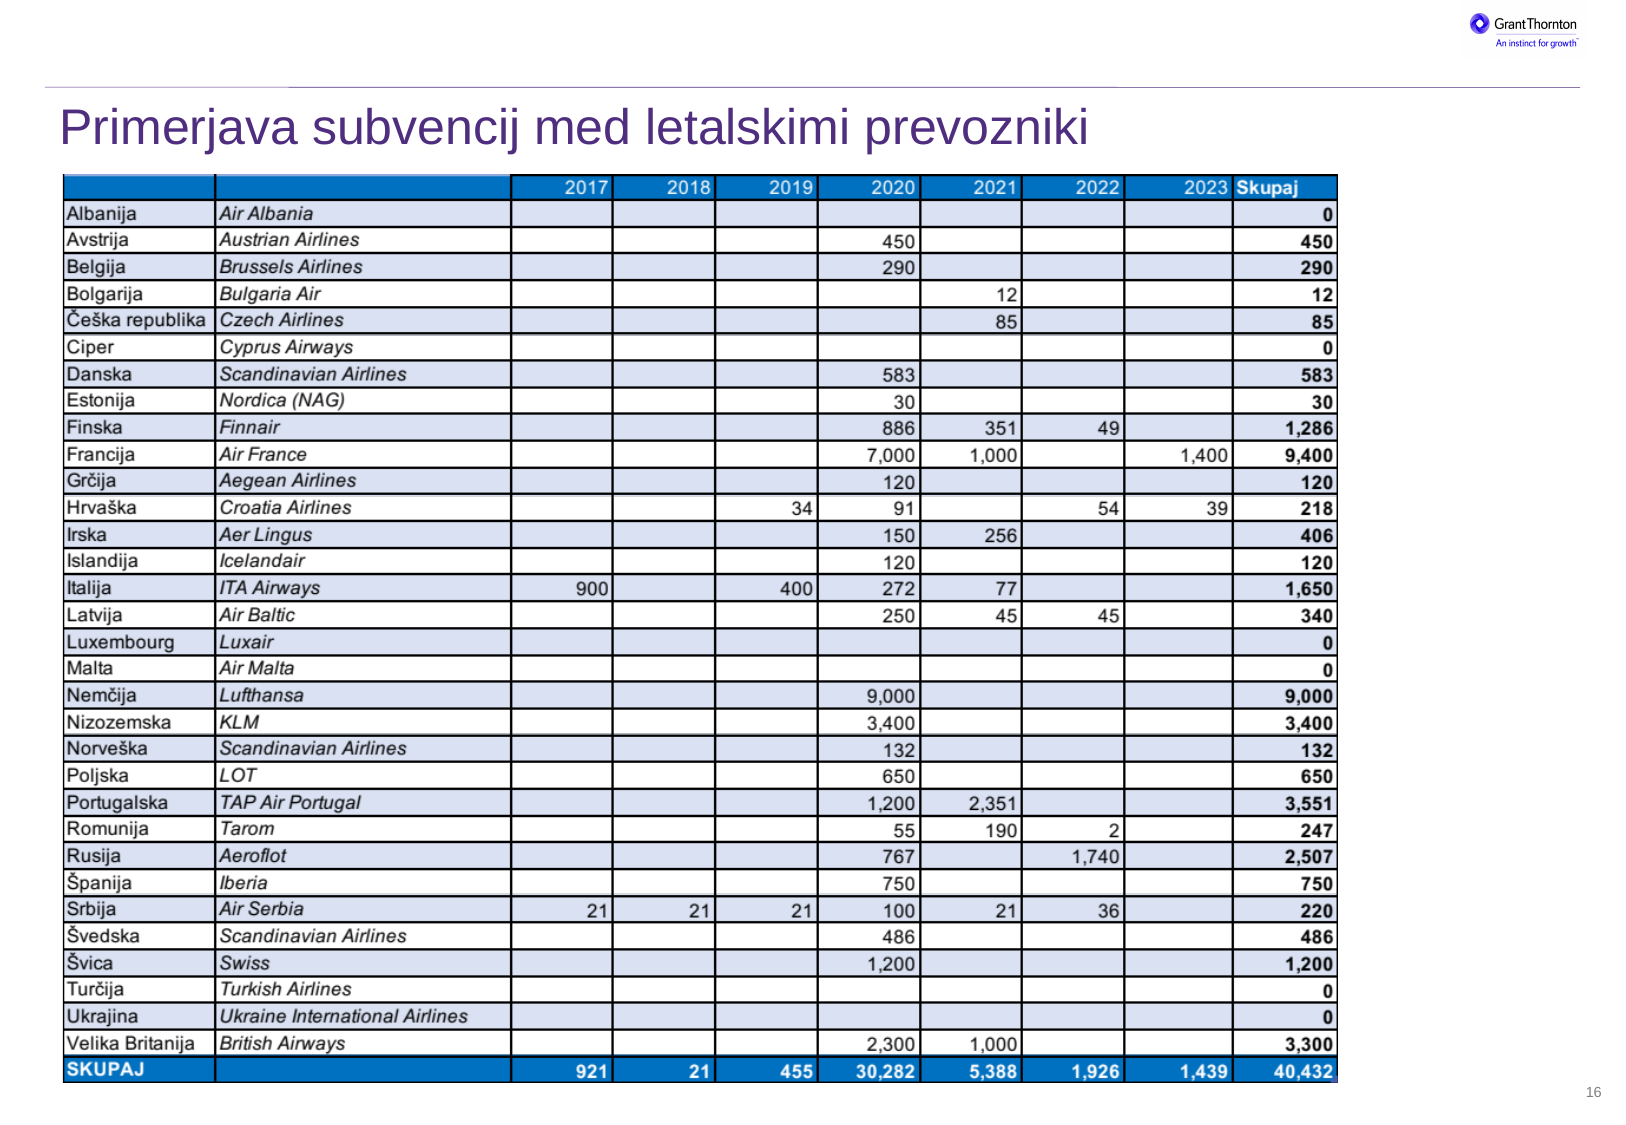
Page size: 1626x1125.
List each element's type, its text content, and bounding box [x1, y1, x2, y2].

picture [62, 174, 1338, 1083]
title Primerjava subvencij med letalskimi prevozniki [44, 102, 1581, 154]
picture [1460, 0, 1586, 60]
